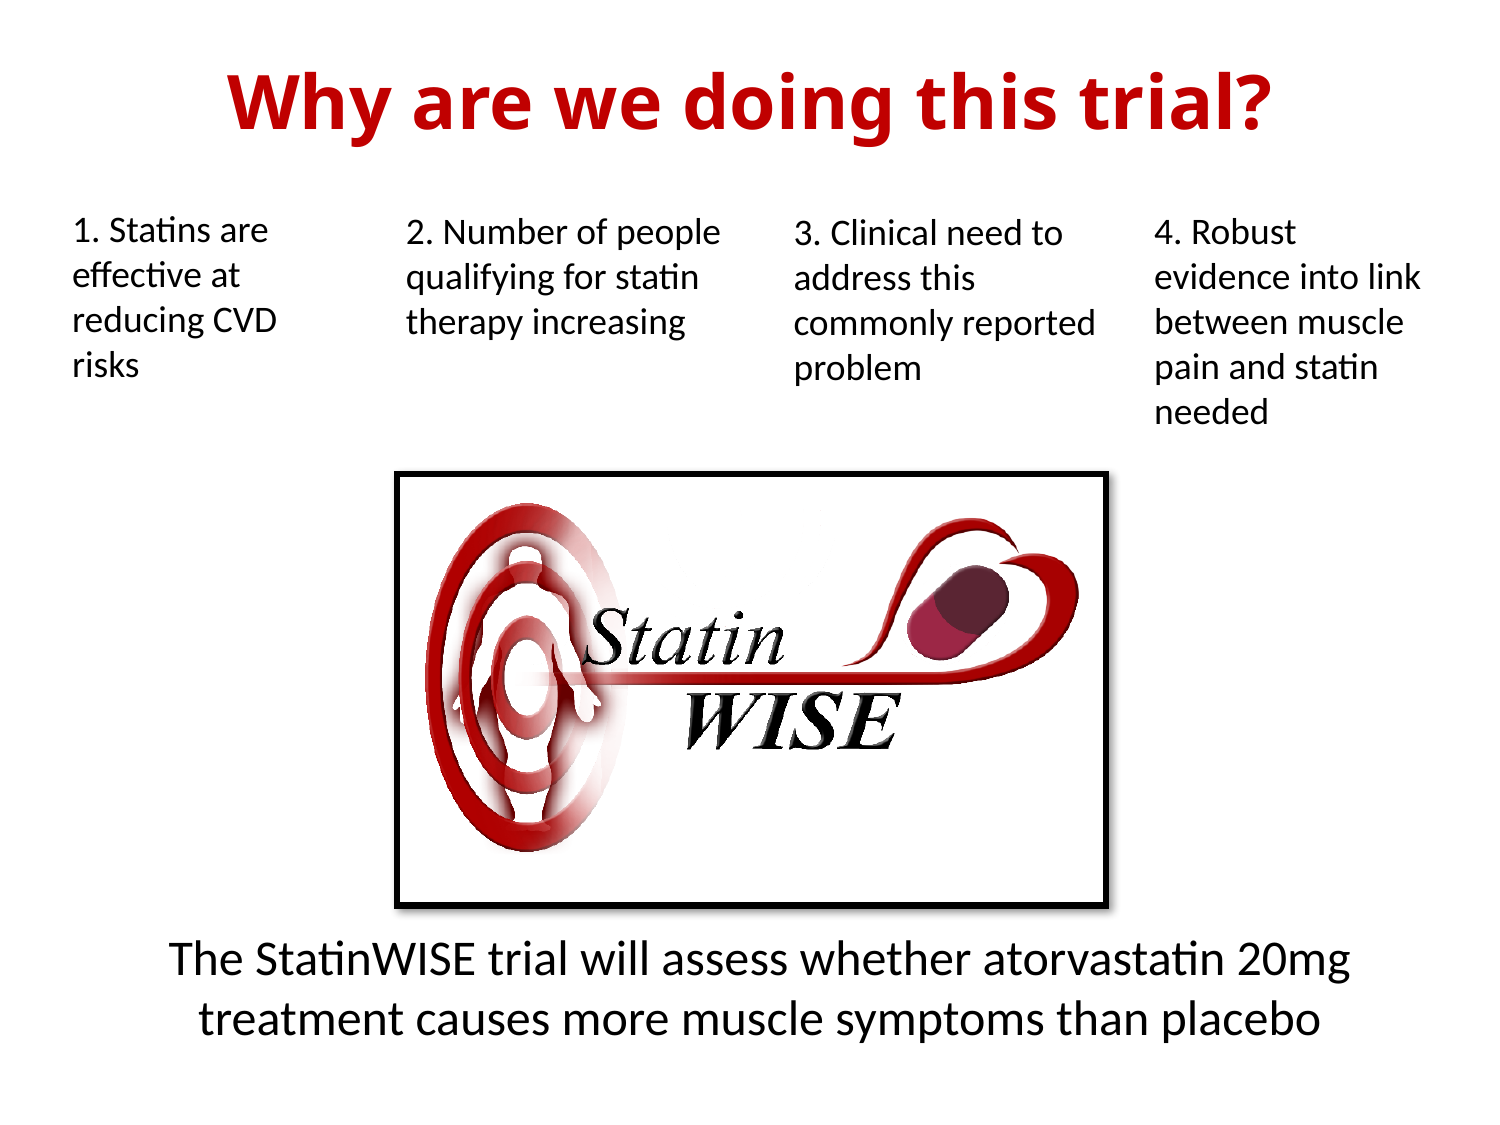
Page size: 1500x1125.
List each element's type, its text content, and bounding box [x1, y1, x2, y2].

text_box 3. Clinical need to address this commonly reported problem [778, 200, 1112, 396]
text_box 1. Statins are effective at reducing CVD risks [57, 198, 353, 393]
text_box 4. Robust evidence into link between muscle pain and statin needed [1139, 199, 1446, 439]
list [400, 476, 1104, 903]
text_box 2. Number of people qualifying for statin therapy increasing [391, 199, 758, 350]
title Why are we doing this trial? [103, 30, 1397, 181]
text_box The StatinWISE trial will assess whether atorvastatin 20mg treatment causes more muscle symptoms than placebo [118, 918, 1402, 1098]
